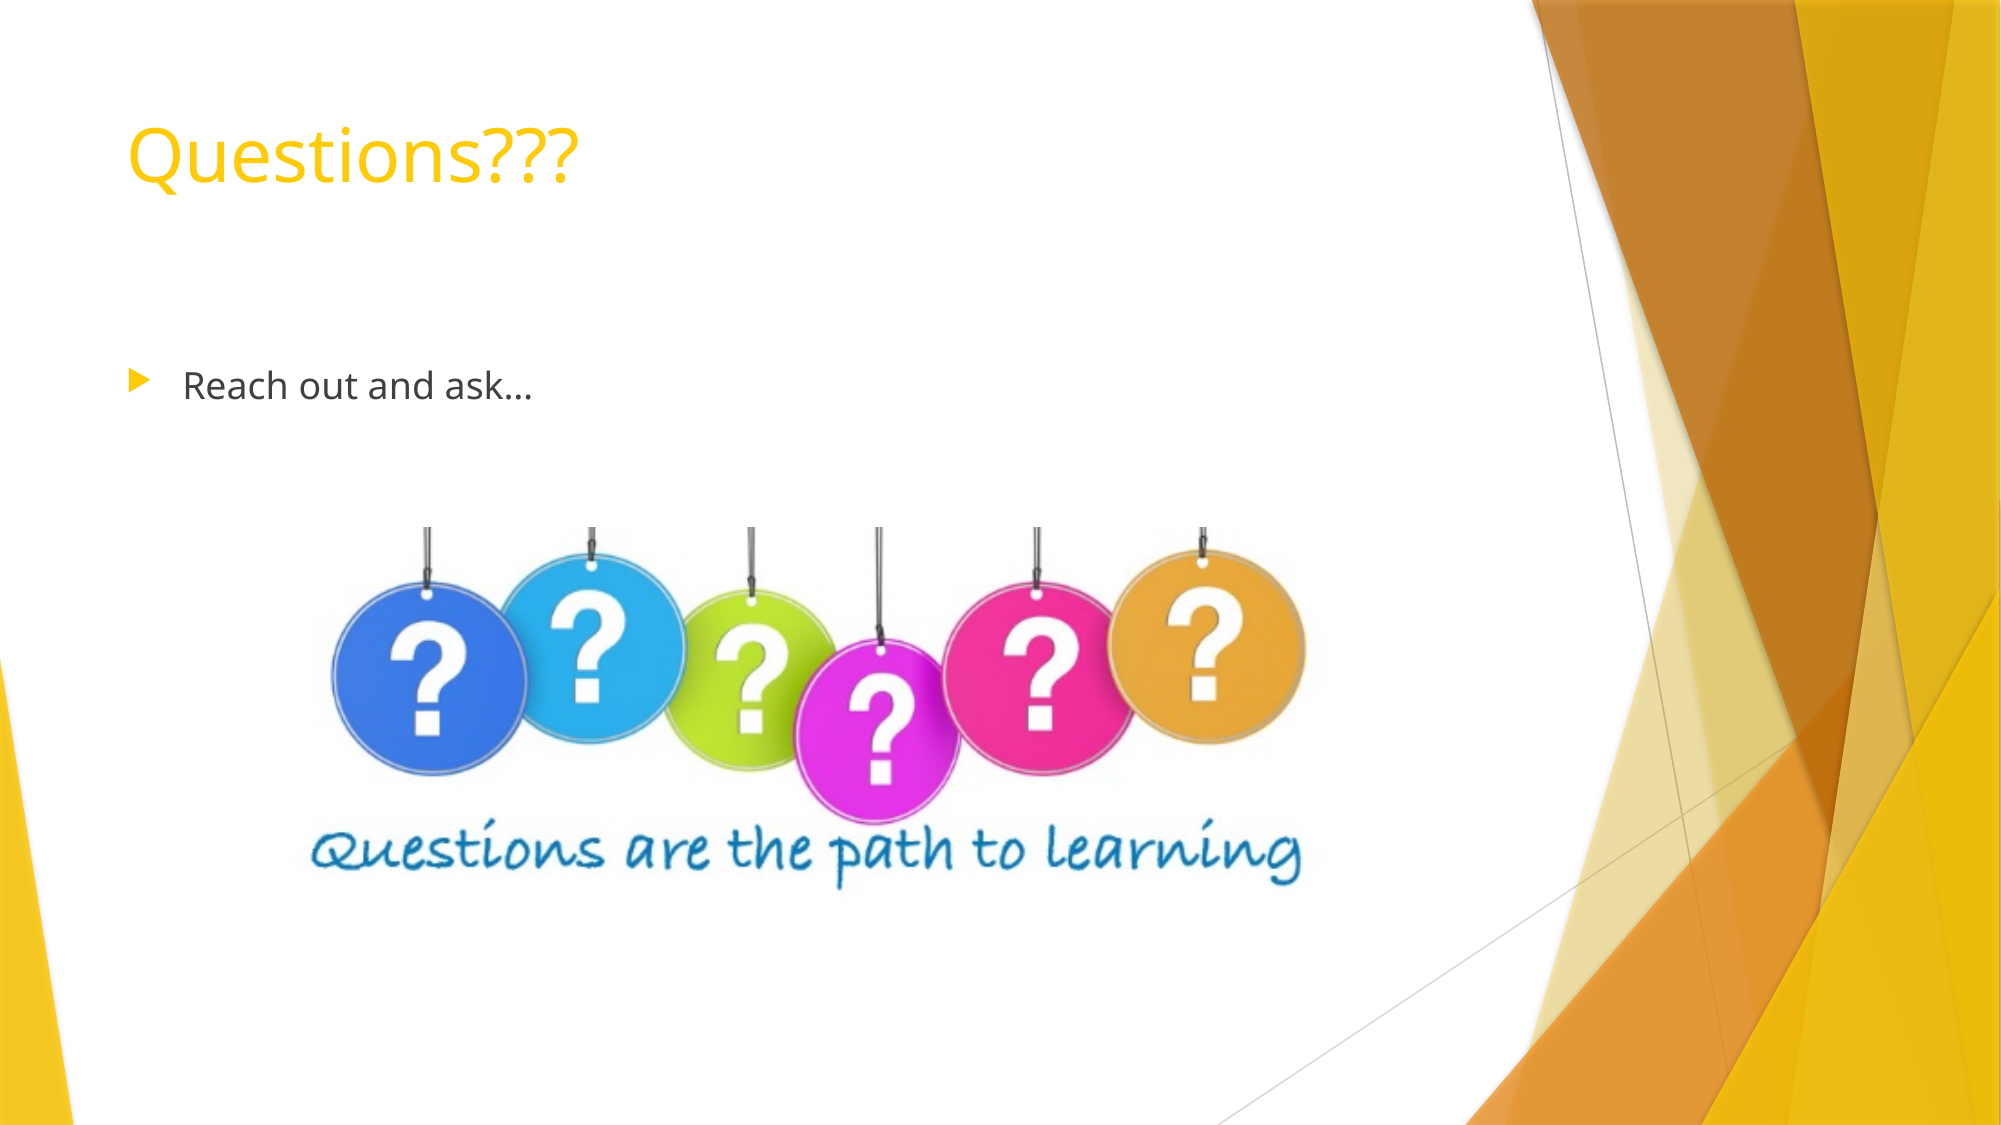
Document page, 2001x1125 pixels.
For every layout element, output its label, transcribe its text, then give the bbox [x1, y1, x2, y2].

list Reach out and ask… [111, 354, 1522, 992]
picture [284, 526, 1349, 899]
title Questions??? [111, 99, 1522, 317]
